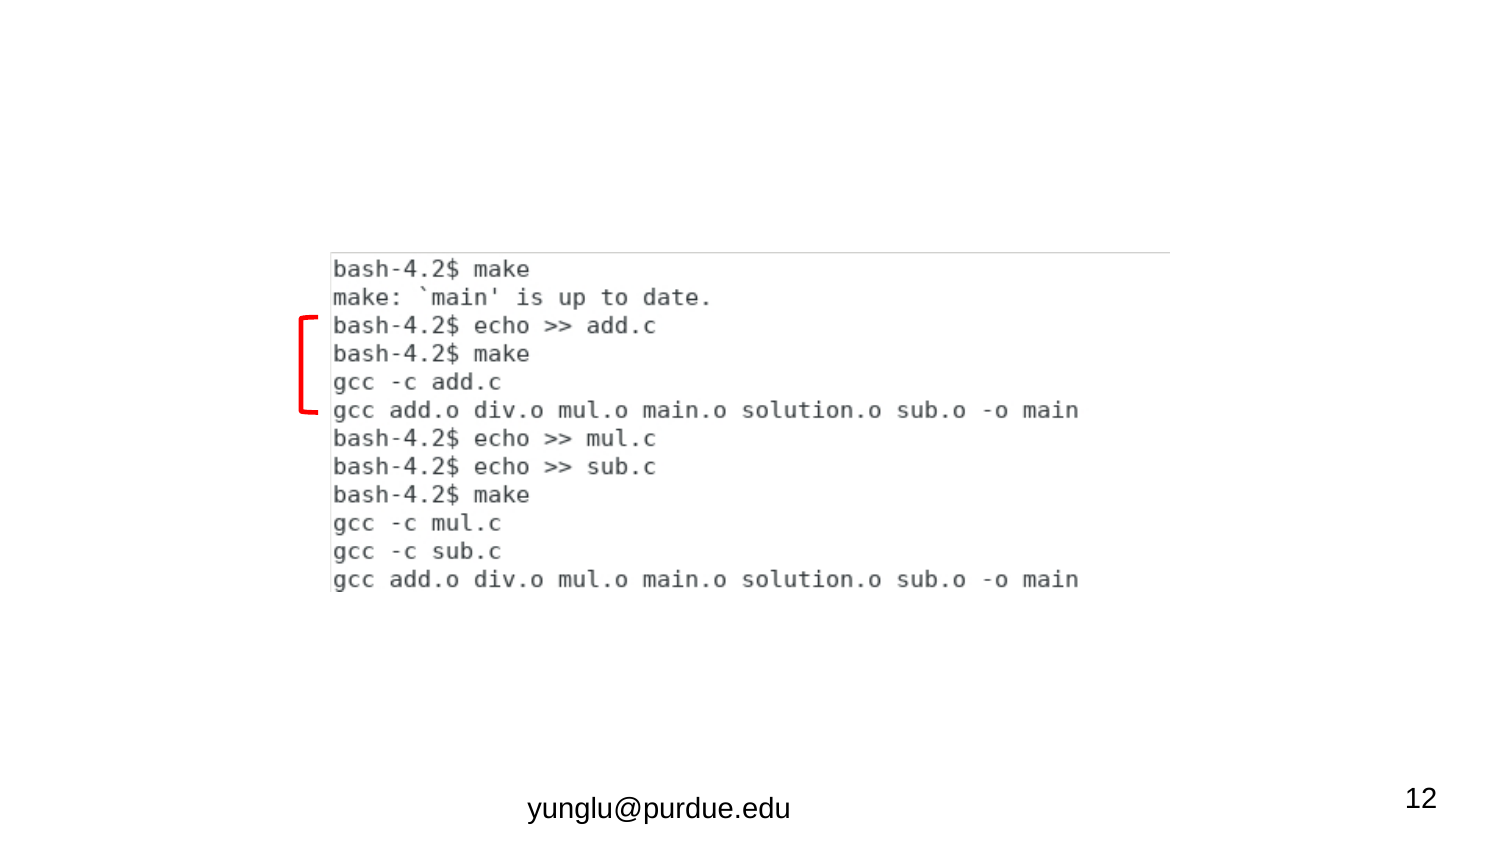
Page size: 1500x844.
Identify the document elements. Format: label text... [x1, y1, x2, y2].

footer yunglu@purdue.edu [512, 782, 988, 827]
text_box [300, 316, 319, 414]
slide_number 12 [1389, 764, 1480, 830]
picture [330, 252, 1170, 592]
